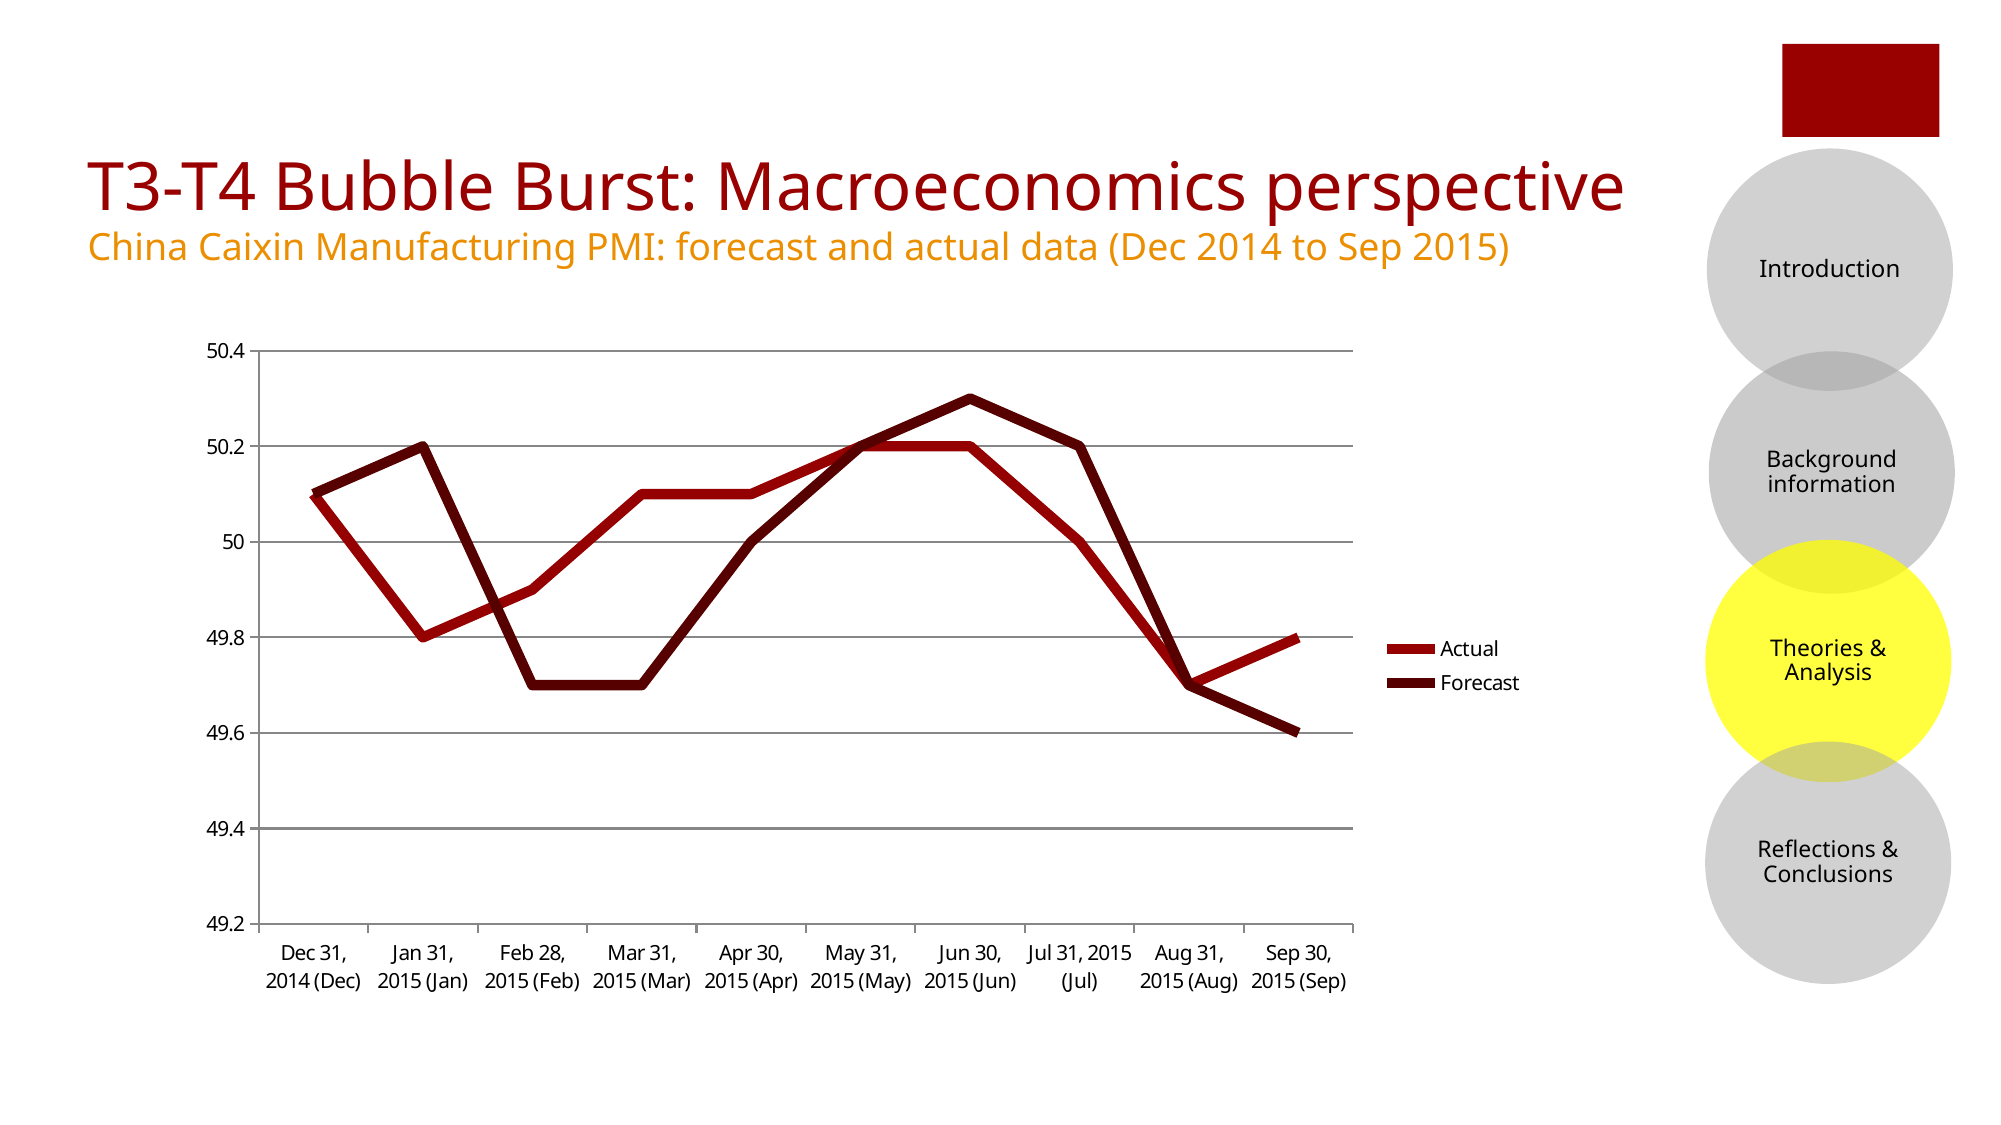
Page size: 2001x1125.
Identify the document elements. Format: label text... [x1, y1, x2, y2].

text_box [1704, 147, 1956, 985]
text_box T3-T4 Bubble Burst: Macroeconomics perspective China Caixin Manufacturing PMI: forecast and actual data (Dec 2014 to Sep 2015) [72, 106, 1843, 276]
chart [178, 322, 1540, 1010]
